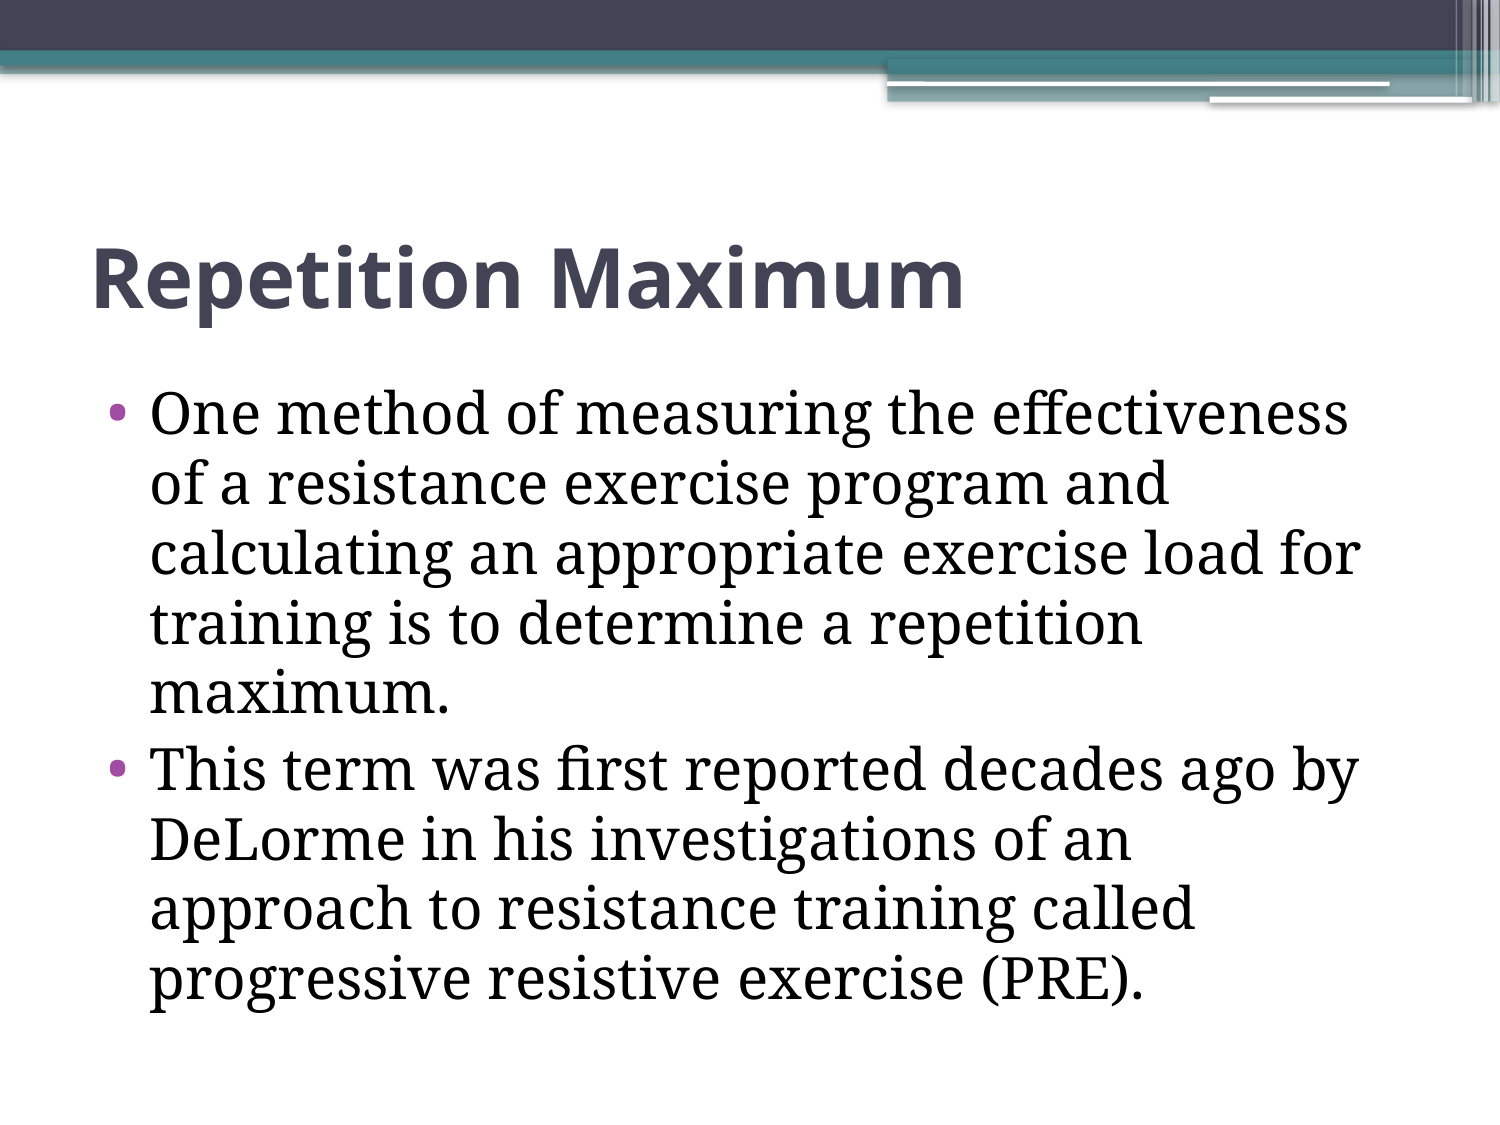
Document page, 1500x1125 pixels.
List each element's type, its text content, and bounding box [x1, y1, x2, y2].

title Repetition Maximum [75, 187, 1425, 363]
list One method of measuring the effectiveness of a resistance exercise program and calculating an appropriate exercise load for training is to determine a repetition maximum. This term was first reported decades ago by DeLorme in his investigations of an approach to resistance training called progressive resistive exercise (PRE). [75, 368, 1425, 1079]
